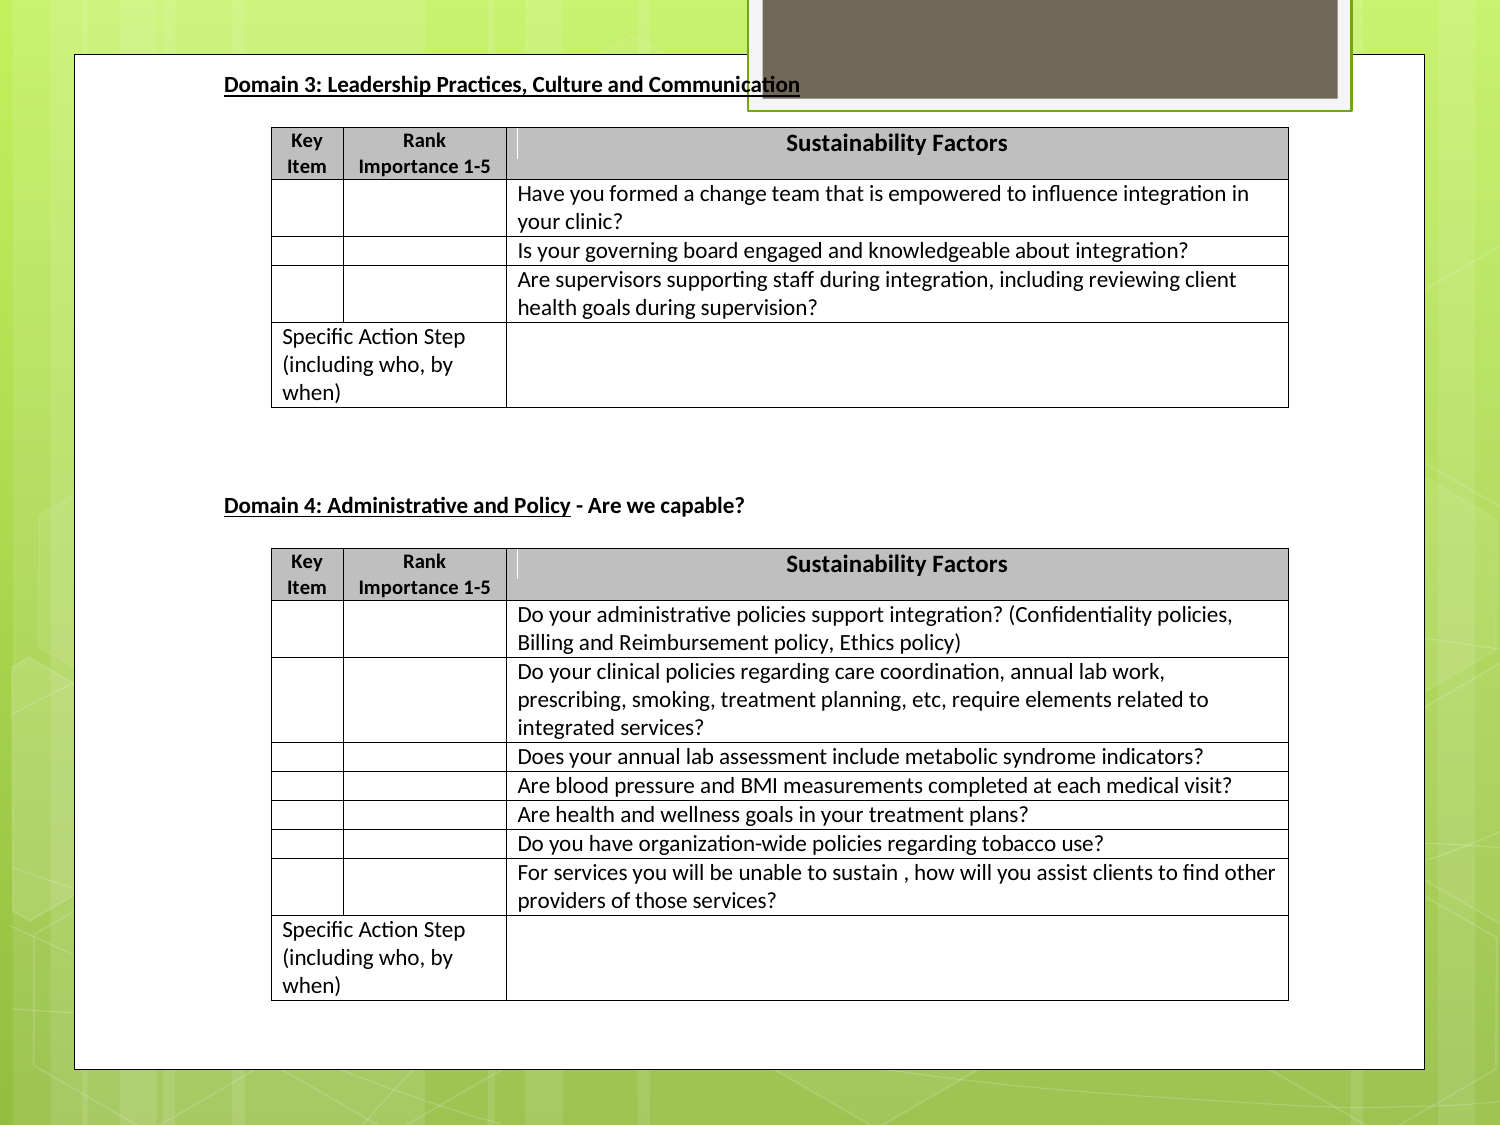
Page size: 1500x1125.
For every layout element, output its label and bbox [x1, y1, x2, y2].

picture [174, 70, 1325, 1054]
